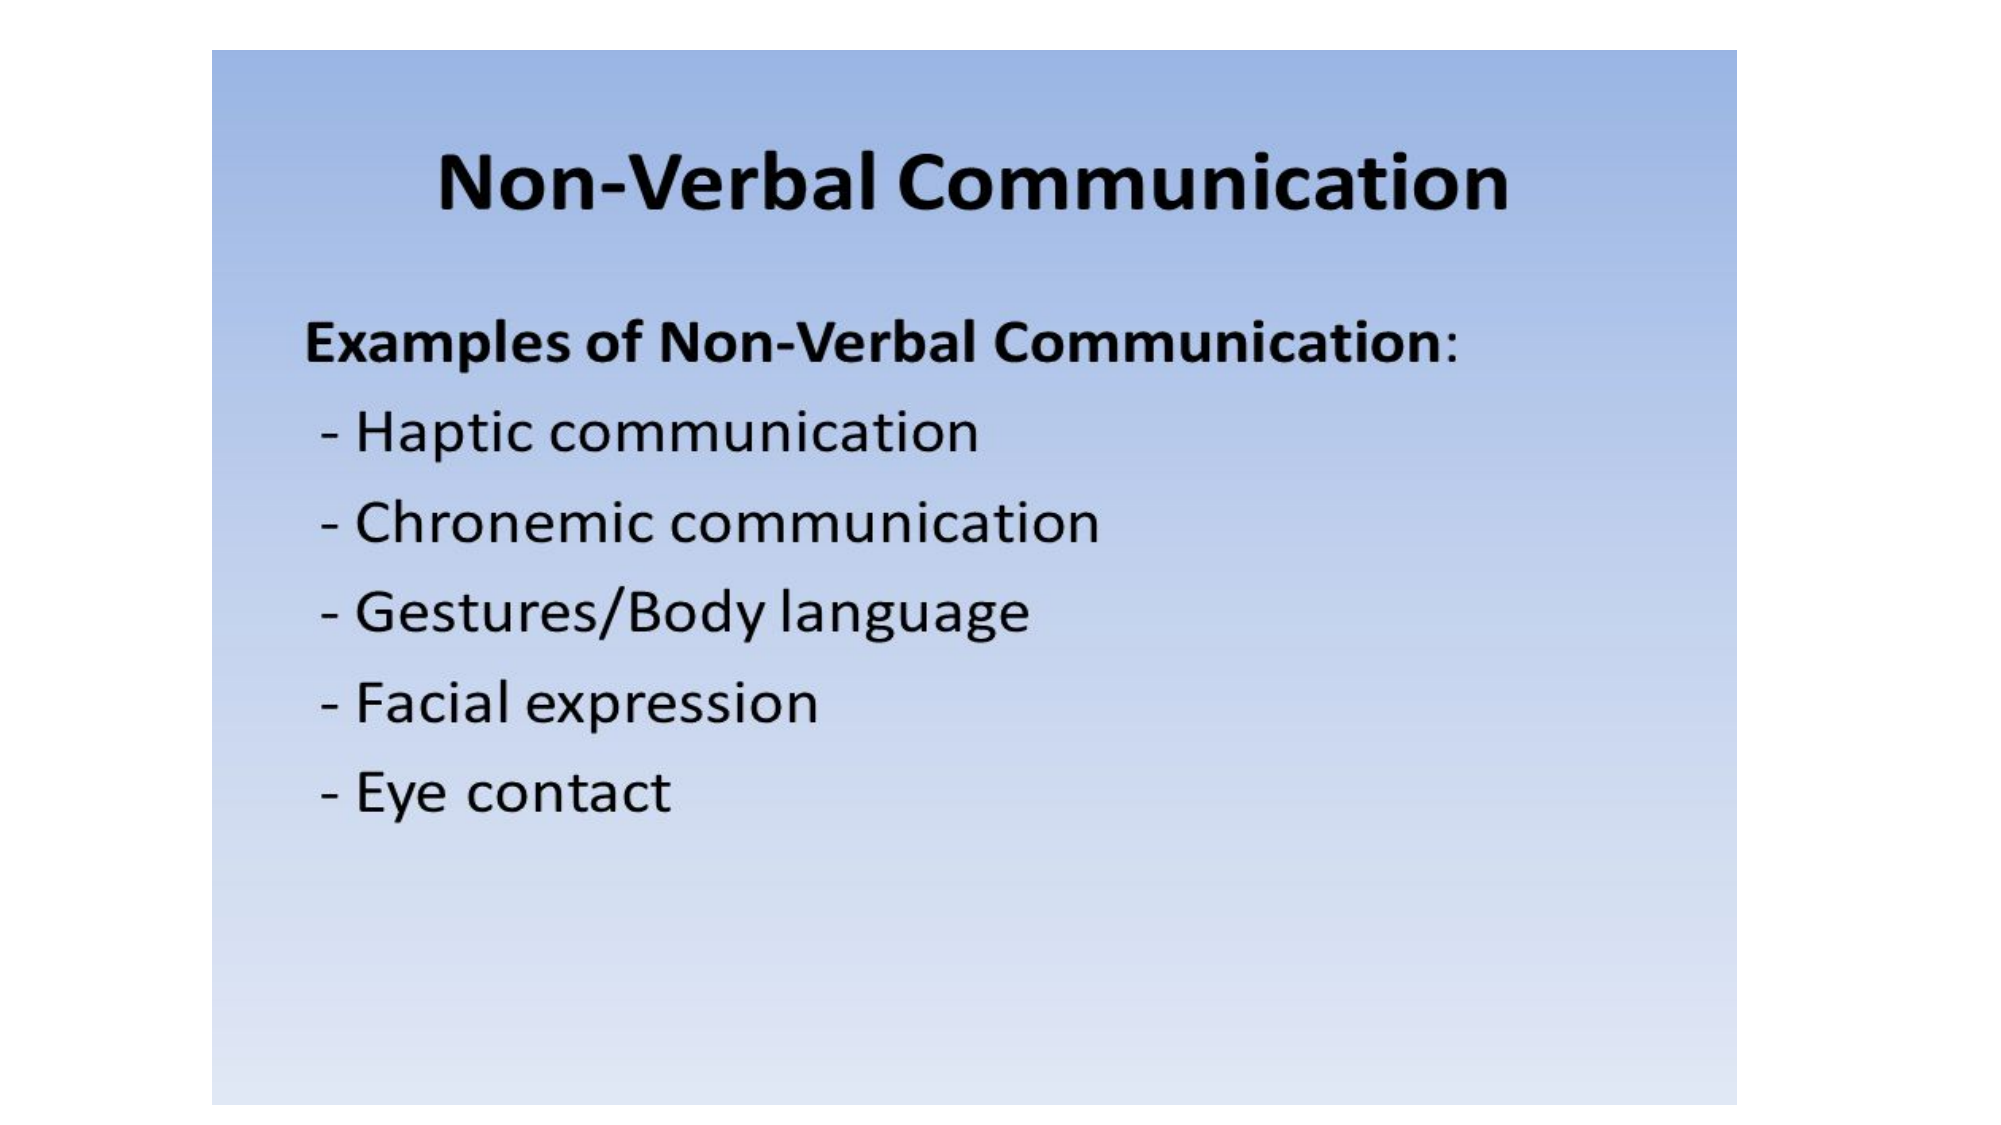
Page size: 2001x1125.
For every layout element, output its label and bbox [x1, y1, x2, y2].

picture [212, 50, 1737, 1105]
